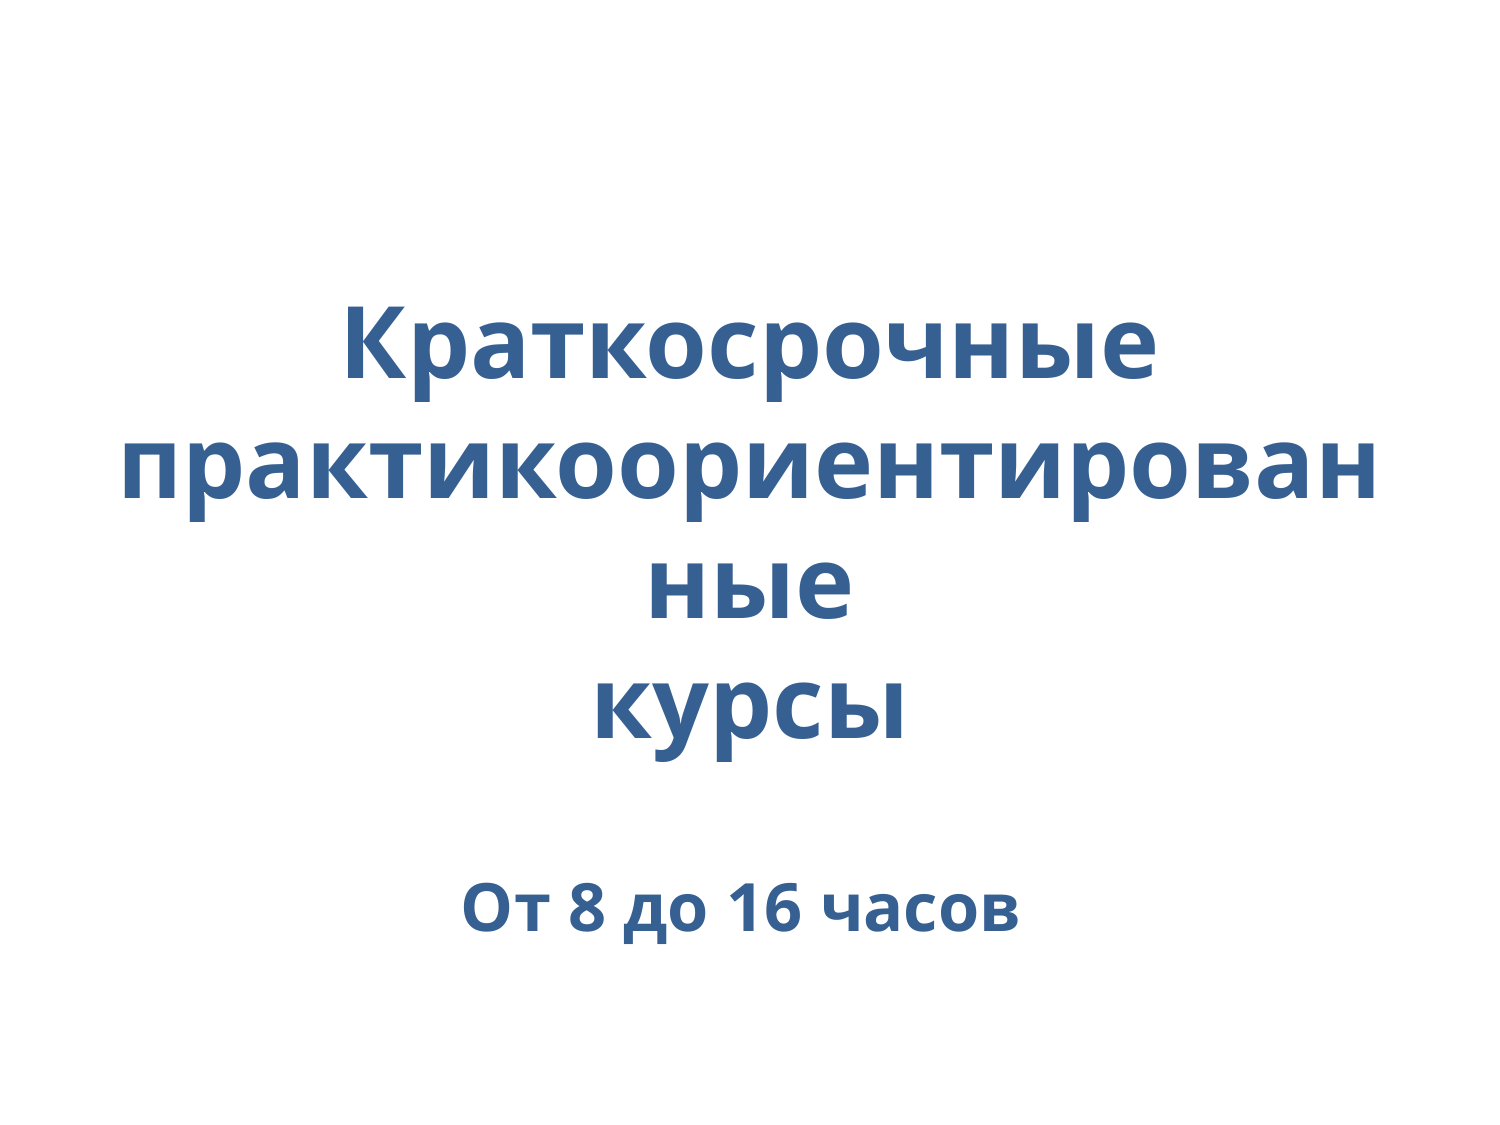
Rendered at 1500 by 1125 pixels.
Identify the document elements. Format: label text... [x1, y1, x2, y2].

list Краткосрочные практикоориентированные курсы От 8 до 16 часов [75, 54, 1425, 1005]
